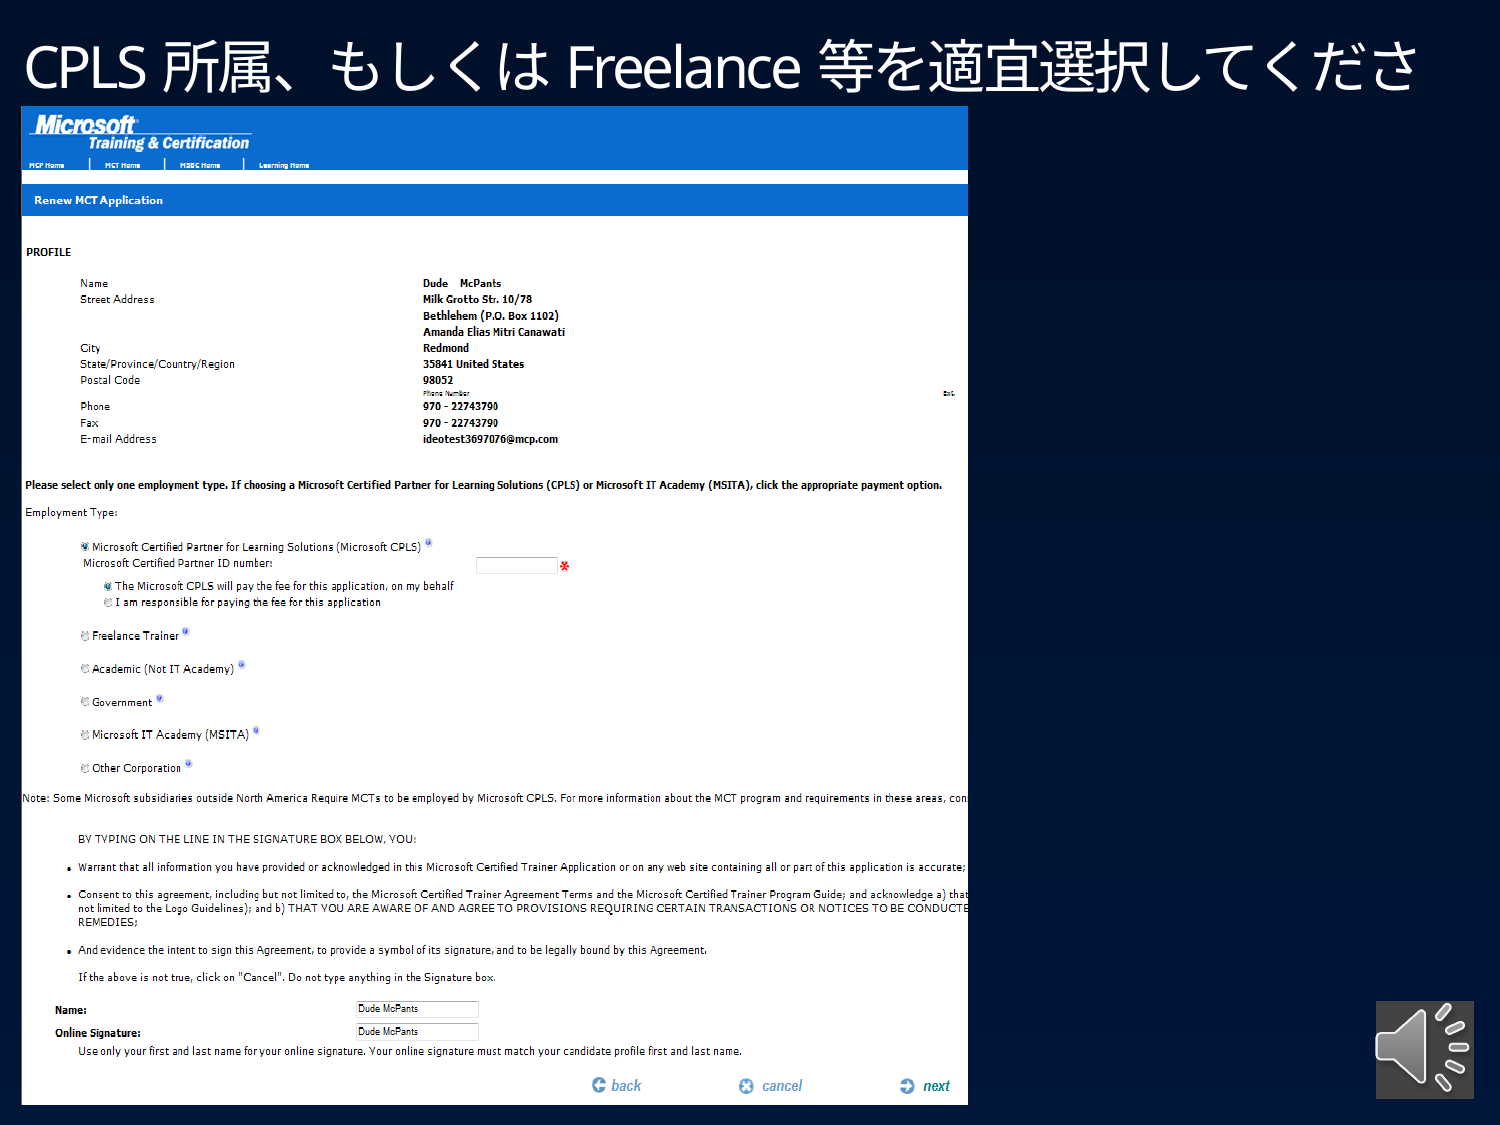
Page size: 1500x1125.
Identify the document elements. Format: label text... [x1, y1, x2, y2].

title CPLS所属、もしくはFreelance等を適宜選択してください [23, 37, 1467, 102]
picture [1374, 999, 1476, 1101]
picture [21, 105, 968, 1105]
